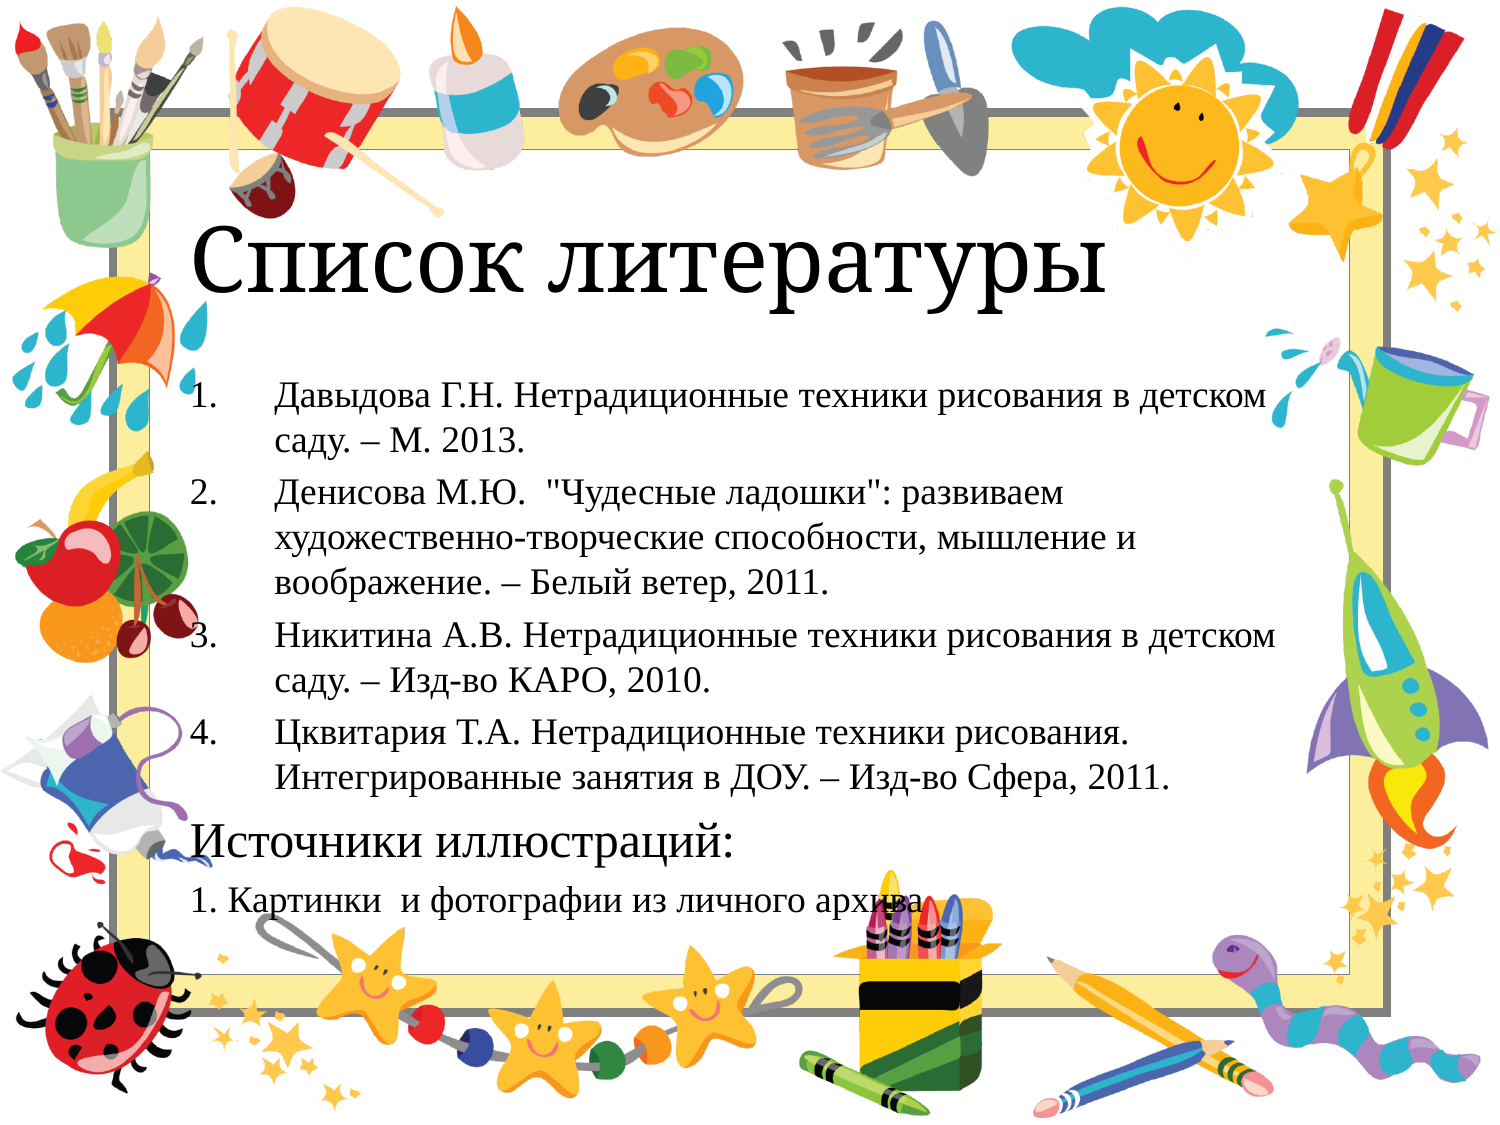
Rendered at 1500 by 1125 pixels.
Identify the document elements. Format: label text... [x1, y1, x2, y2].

title Список литературы [174, 162, 1325, 350]
list Давыдова Г.Н. Нетрадиционные техники рисования в детском саду. – М. 2013. Денисова М.Ю. "Чудесные ладошки": развиваем художественно-творческие способности, мышление и воображение. – Белый ветер, 2011. Никитина А.В. Нетрадиционные техники рисования в детском саду. – Изд-во КАРО, 2010. Цквитария Т.А. Нетрадиционные техники рисования. Интегрированные занятия в ДОУ. – Изд-во Сфера, 2011. Источники иллюстраций: 1. Картинки и фотографии из личного архива [174, 362, 1325, 941]
picture [0, 6, 1500, 1118]
